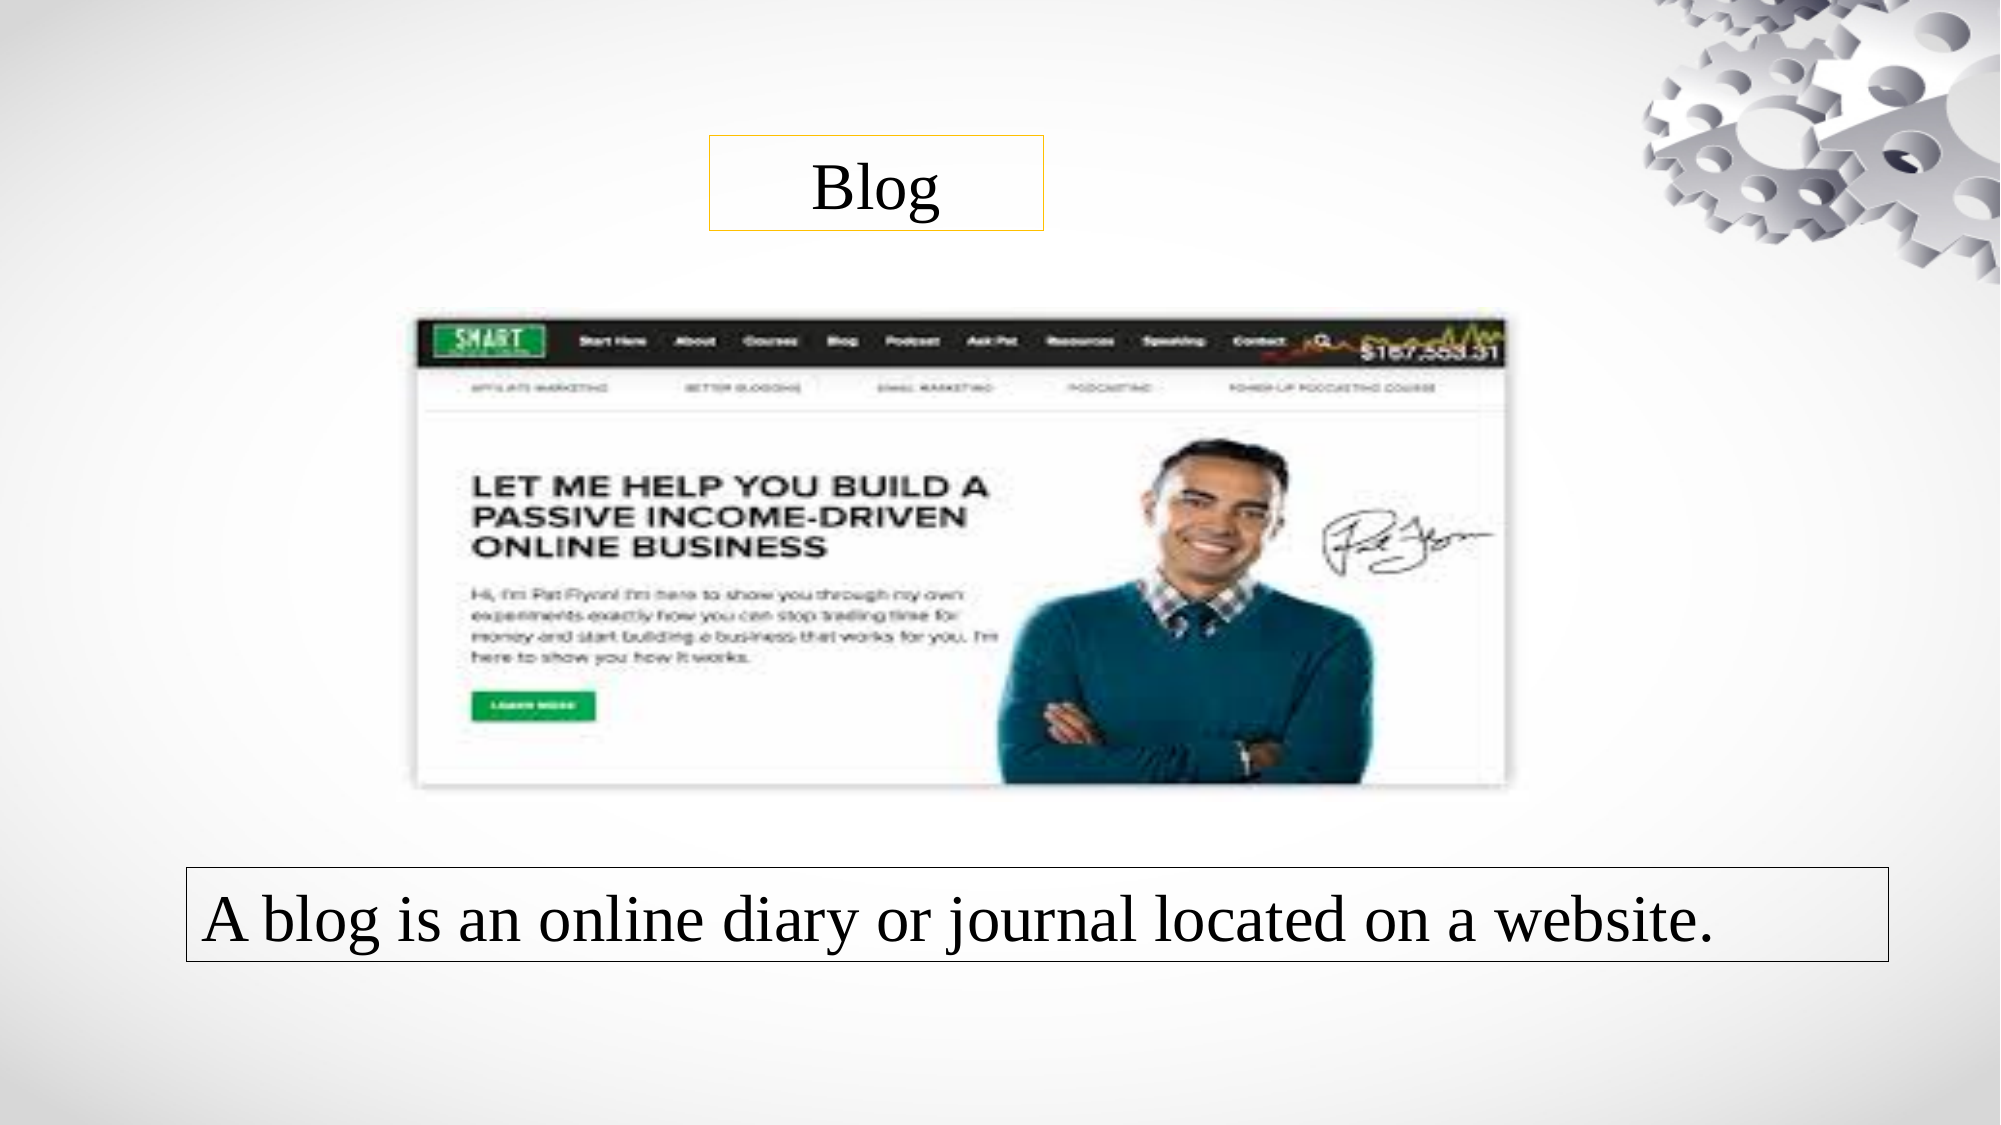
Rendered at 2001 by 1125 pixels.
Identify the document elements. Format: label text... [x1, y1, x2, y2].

picture [0, 0, 2000, 1125]
text_box A blog is an online diary or journal located on a website. [186, 867, 1889, 962]
text_box Blog [709, 135, 1044, 231]
